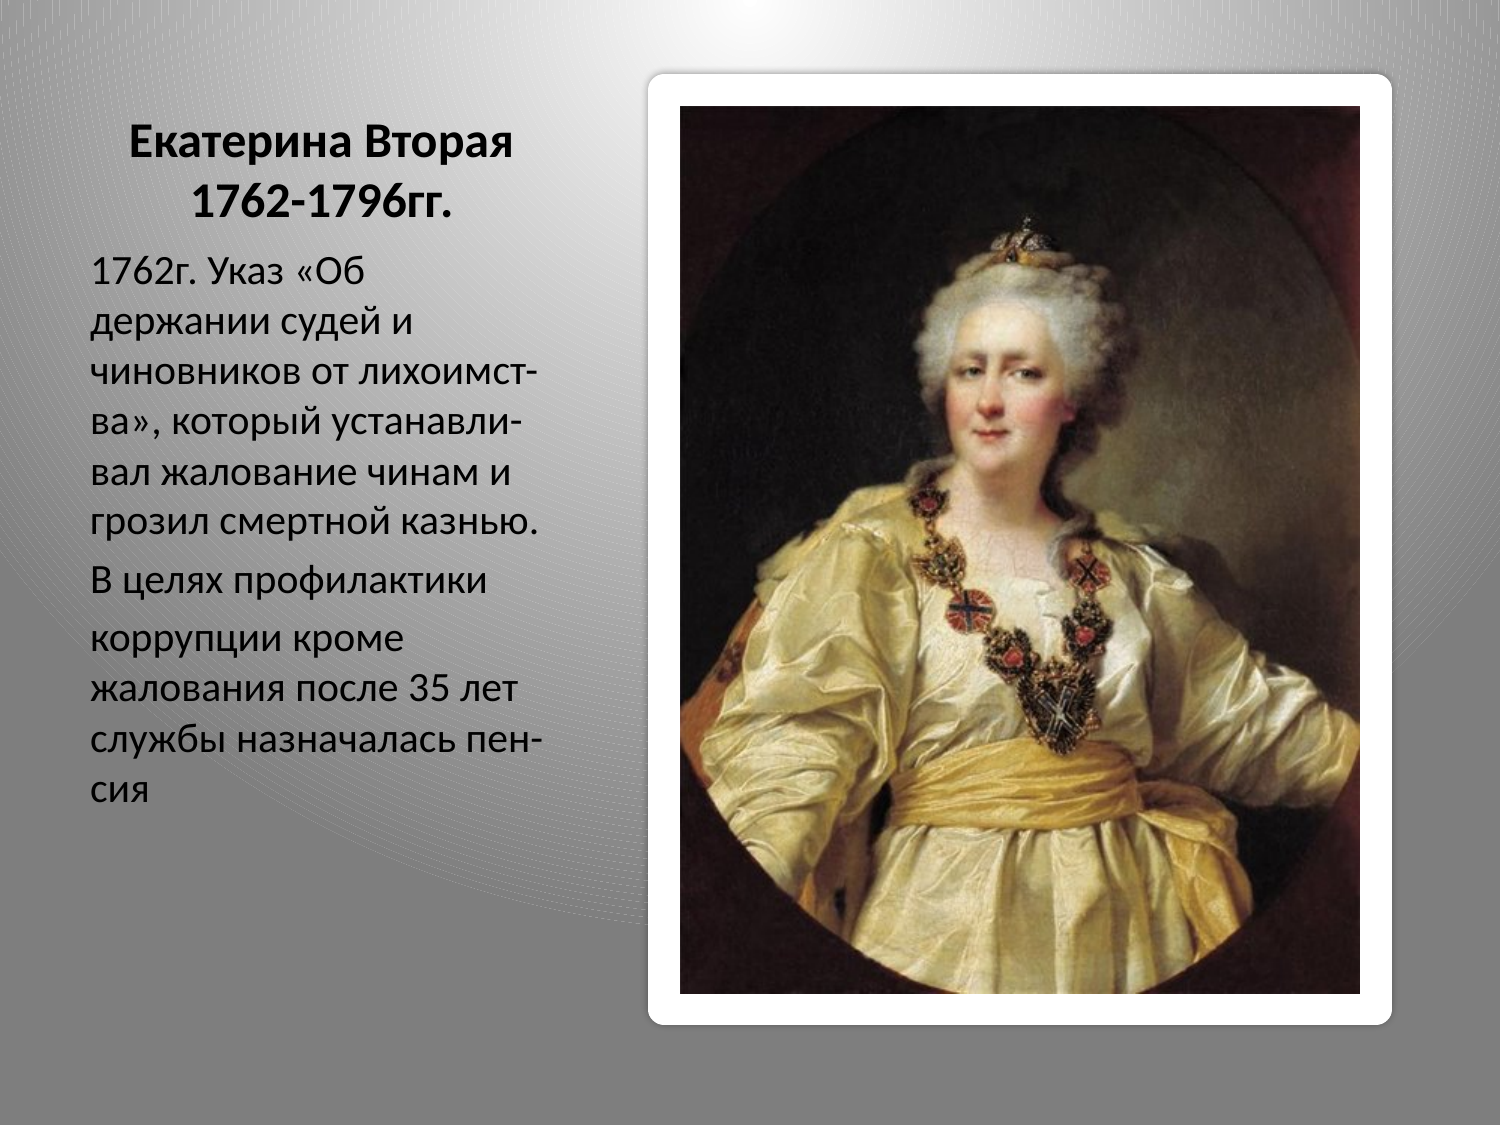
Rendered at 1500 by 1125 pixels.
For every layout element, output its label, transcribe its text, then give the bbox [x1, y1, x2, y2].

title Екатерина Вторая 1762-1796гг. [75, 44, 569, 235]
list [679, 105, 1361, 994]
list 1762г. Указ «Об держании судей и чиновников от лихоимст-ва», который устанавли-вал жалование чинам и грозил смертной казнью. В целях профилактики коррупции кроме жалования после 35 лет службы назначалась пен-сия [75, 235, 569, 1005]
